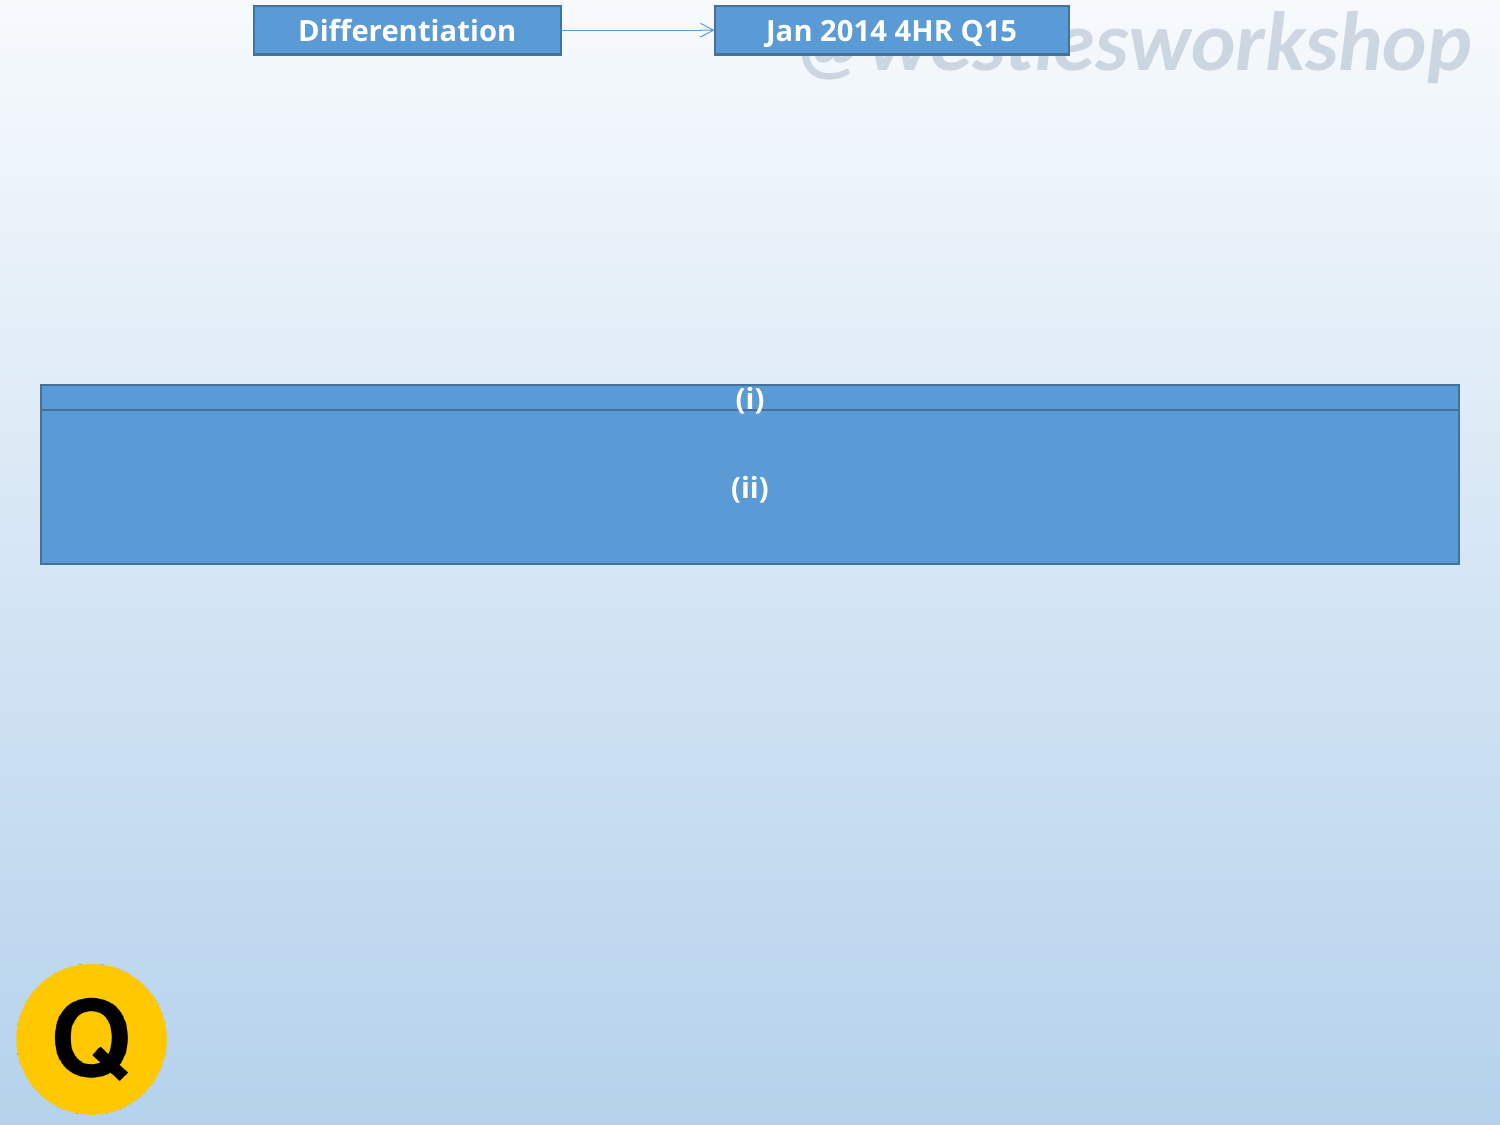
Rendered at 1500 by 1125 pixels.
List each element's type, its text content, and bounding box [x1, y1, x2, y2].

text_box Differentiation [253, 5, 562, 56]
picture [0, 940, 191, 1125]
text_box Jan 2014 4HR Q15 [714, 5, 1070, 56]
picture [41, 385, 1459, 564]
